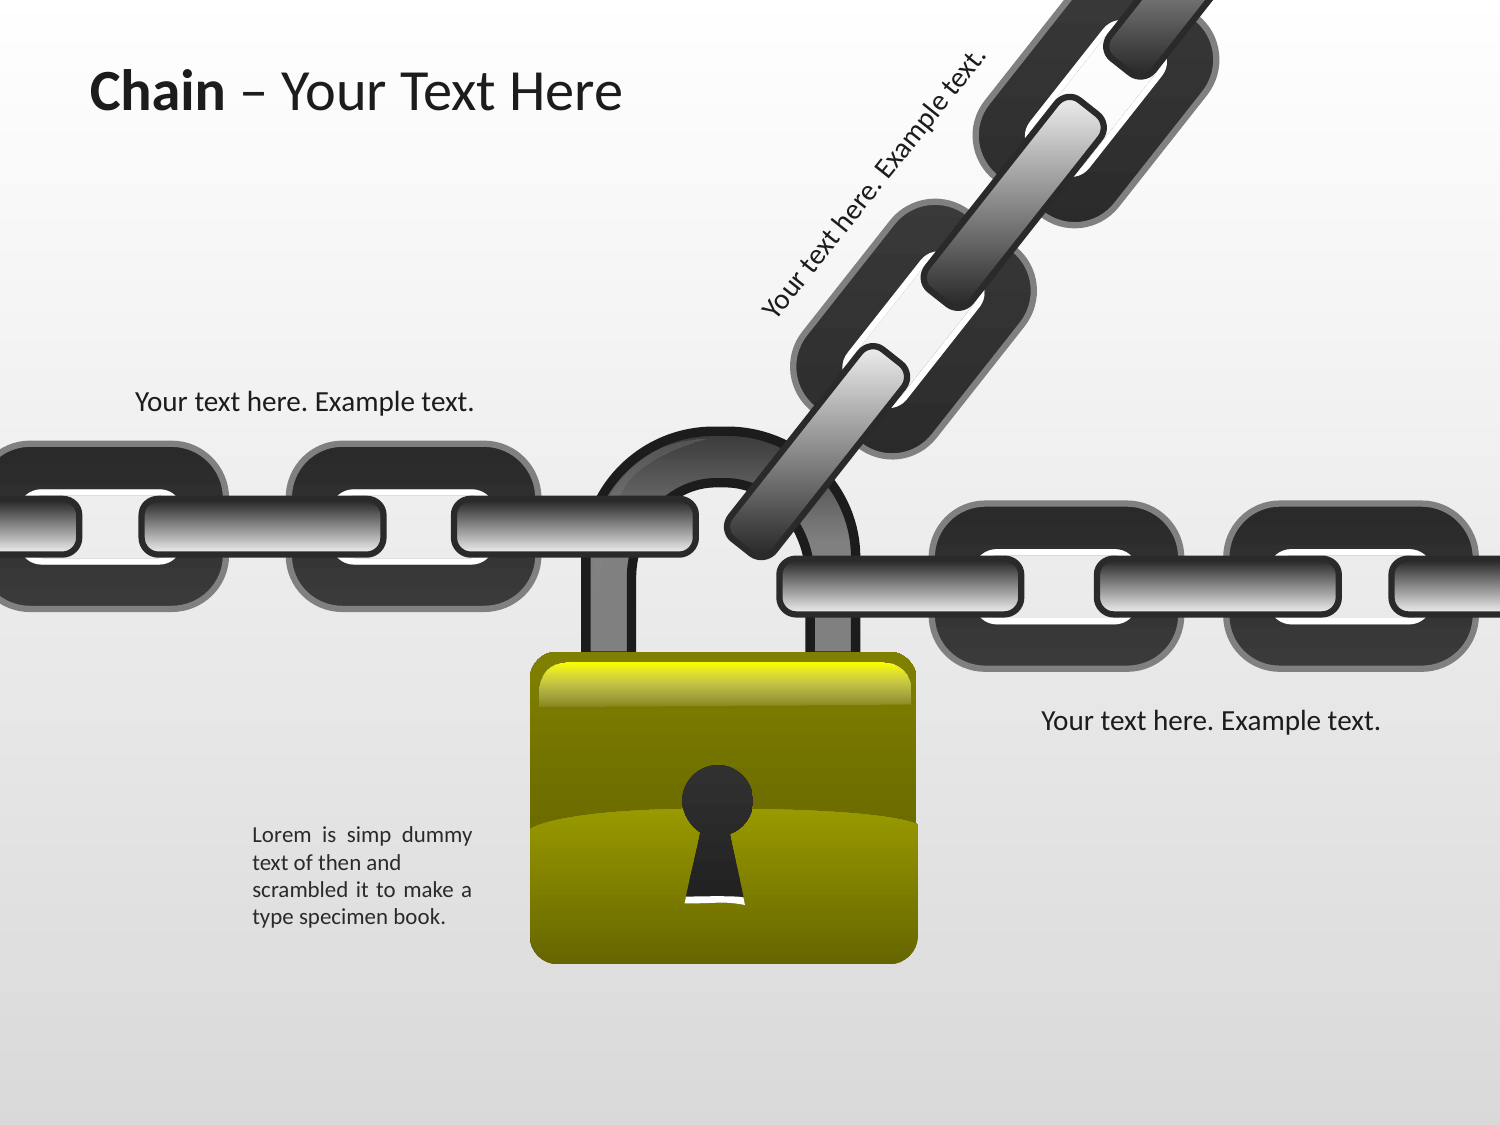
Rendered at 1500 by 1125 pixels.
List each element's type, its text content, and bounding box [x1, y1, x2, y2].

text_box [779, 503, 1500, 669]
text_box Chain – Your Text Here [75, 37, 954, 138]
text_box Your text here. Example text. [737, 302, 808, 342]
text_box Chain – Your Text Here [949, 63, 1000, 127]
text_box Your text here. Example text. [1026, 693, 1403, 744]
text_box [529, 431, 918, 965]
text_box Lorem is simp dummy text of then and scrambled it to make a type specimen book. [237, 812, 488, 937]
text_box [0, 443, 697, 610]
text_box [579, 128, 1434, 295]
text_box Your text here. Example text. [120, 374, 497, 425]
text_box Your text here. Example text. [883, 15, 1012, 127]
